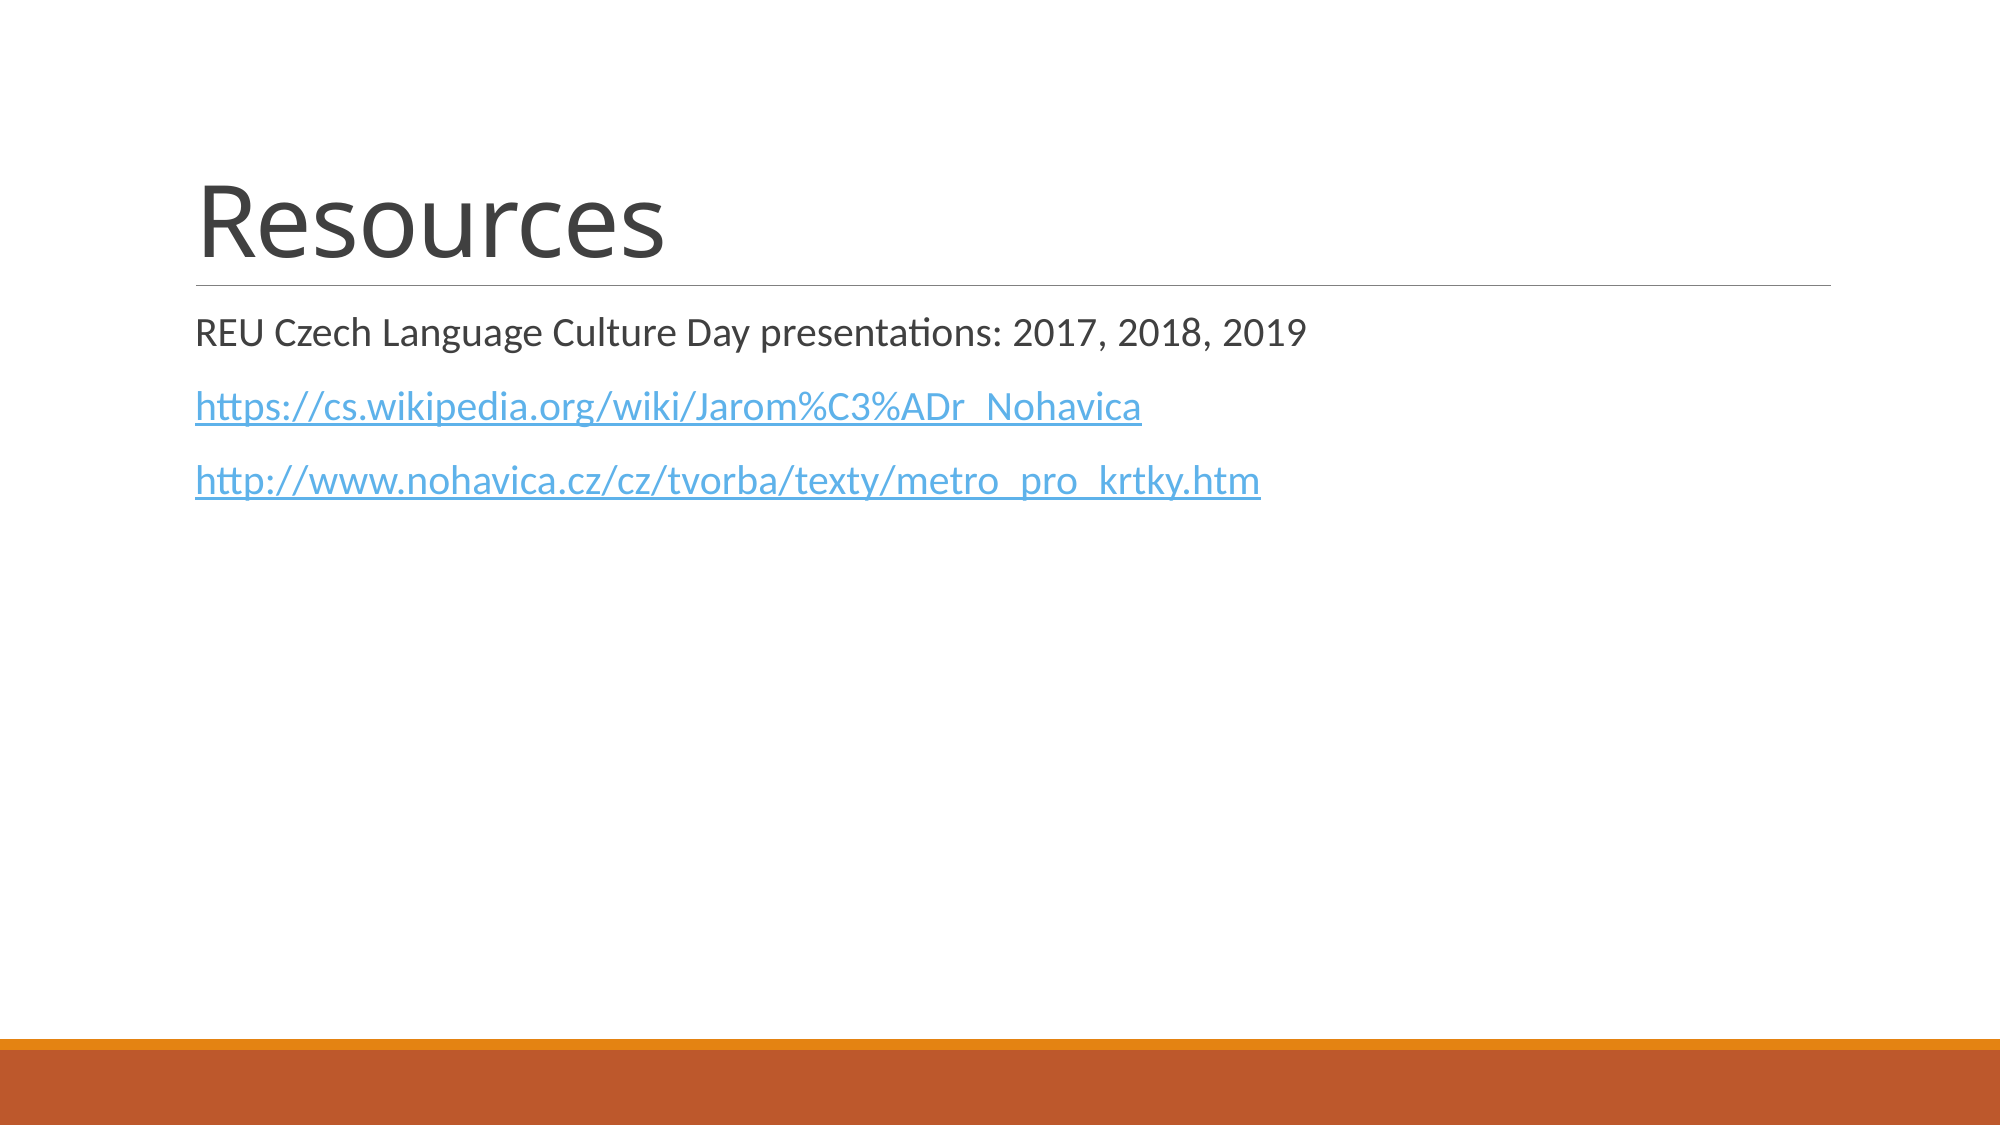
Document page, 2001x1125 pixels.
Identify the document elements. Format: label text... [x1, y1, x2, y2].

title Resources [180, 47, 1830, 285]
list REU Czech Language Culture Day presentations: 2017, 2018, 2019 https://cs.wikipedia.org/wiki/Jarom%C3%ADr_Nohavica http://www.nohavica.cz/cz/tvorba/texty/metro_pro_krtky.htm [180, 302, 1830, 963]
